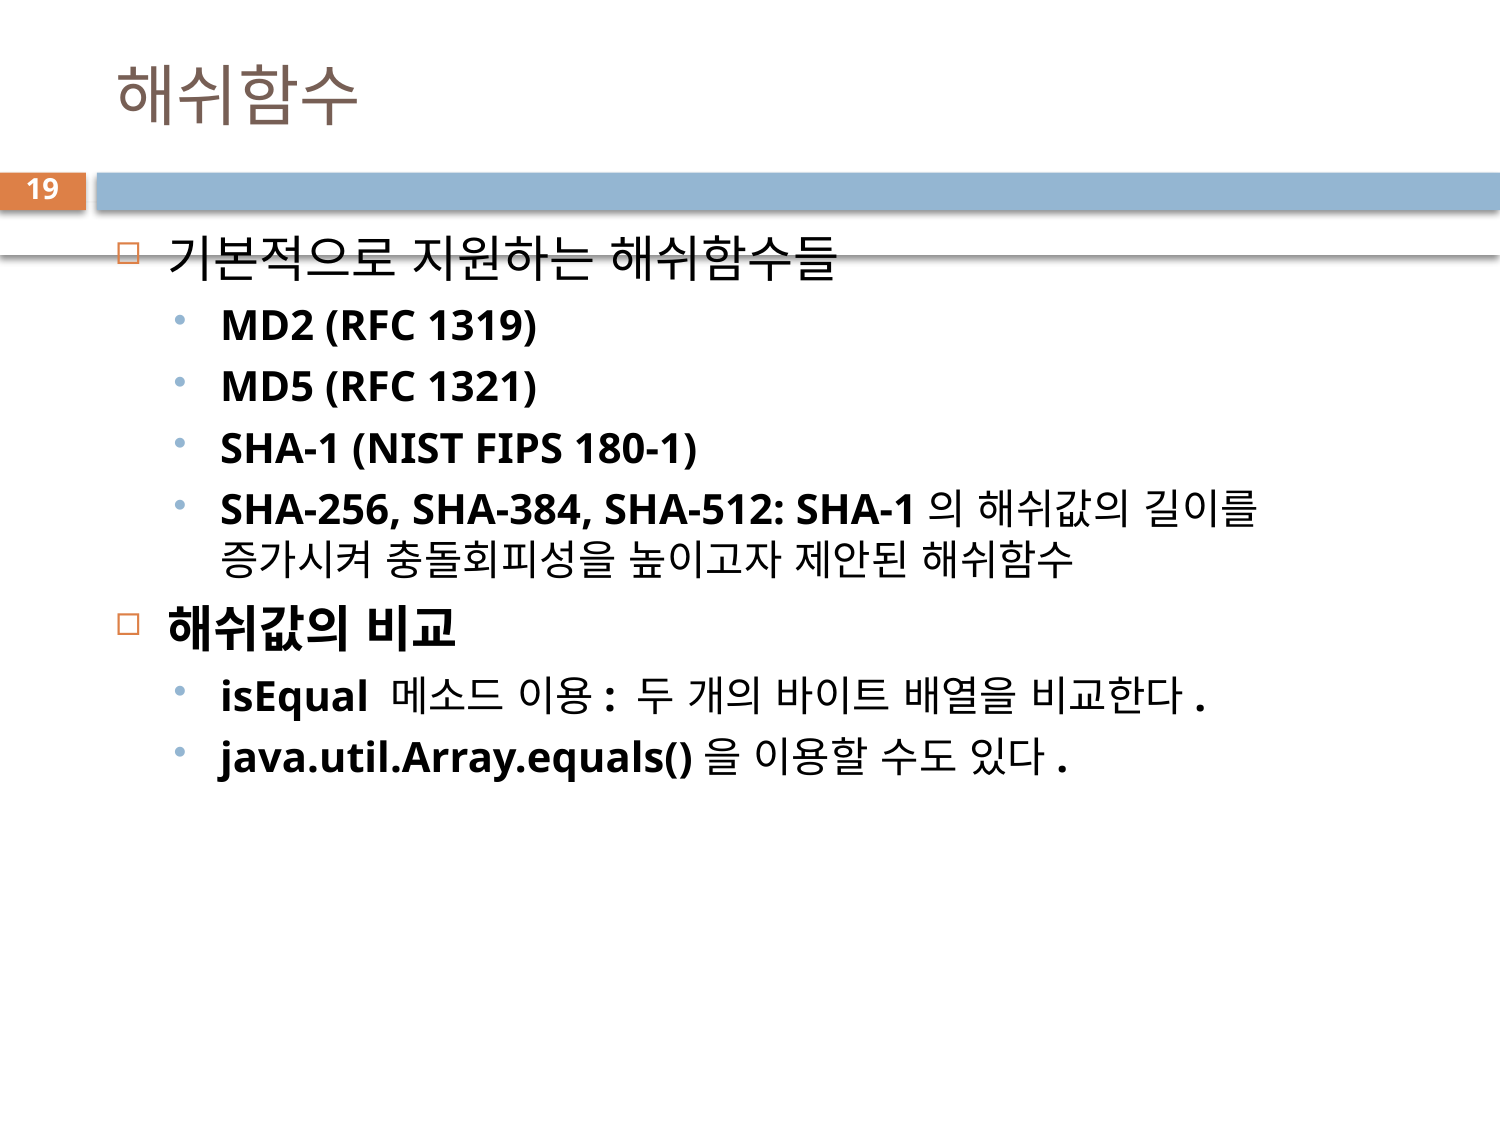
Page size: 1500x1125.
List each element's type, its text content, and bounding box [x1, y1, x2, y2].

slide_number 19 [0, 170, 87, 211]
list 기본적으로 지원하는 해쉬함수들 MD2 (RFC 1319) MD5 (RFC 1321) SHA-1 (NIST FIPS 180-1) SHA-256, SHA-384, SHA-512: SHA-1의 해쉬값의 길이를 증가시켜 충돌회피성을 높이고자 제안된 해쉬함수 해쉬값의 비교 isEqual 메소드 이용: 두 개의 바이트 배열을 비교한다. java.util.Array.equals()을 이용할 수도 있다. [100, 219, 1438, 1047]
title 해쉬함수 [100, 37, 1438, 149]
